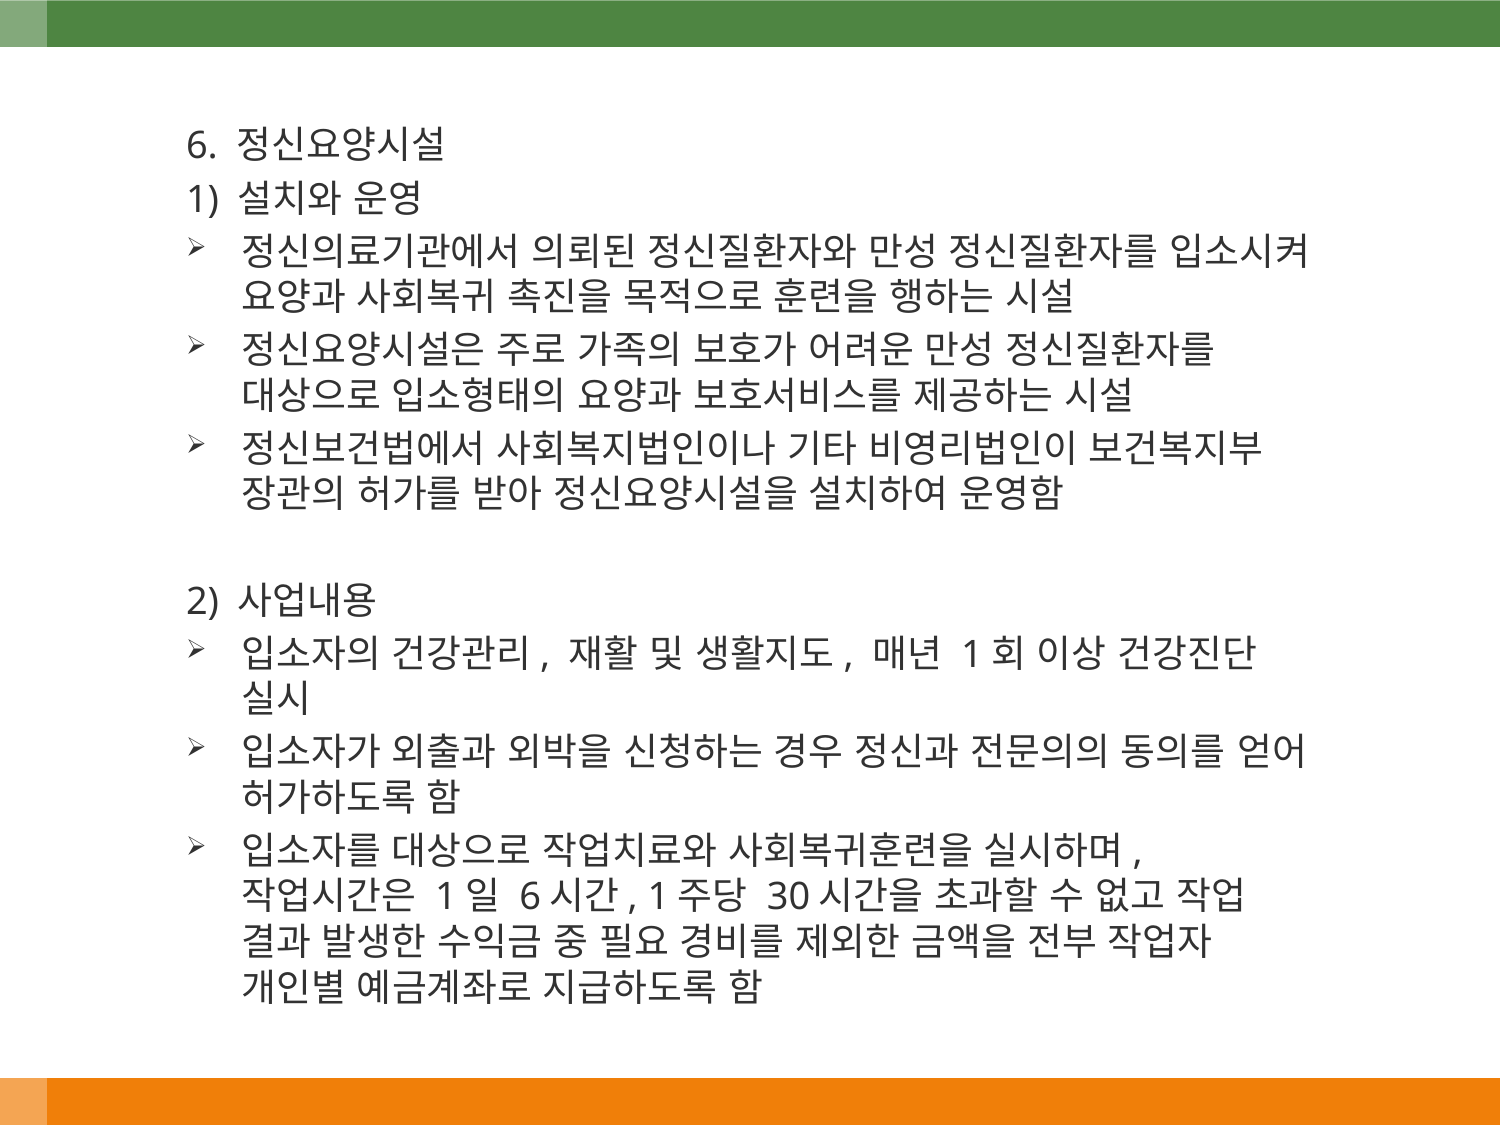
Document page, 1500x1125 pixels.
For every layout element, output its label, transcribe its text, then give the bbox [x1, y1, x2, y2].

list 6. 정신요양시설 1) 설치와 운영 정신의료기관에서 의뢰된 정신질환자와 만성 정신질환자를 입소시켜 요양과 사회복귀 촉진을 목적으로 훈련을 행하는 시설 정신요양시설은 주로 가족의 보호가 어려운 만성 정신질환자를 대상으로 입소형태의 요양과 보호서비스를 제공하는 시설 정신보건법에서 사회복지법인이나 기타 비영리법인이 보건복지부 장관의 허가를 받아 정신요양시설을 설치하여 운영함 2) 사업내용 입소자의 건강관리, 재활 및 생활지도, 매년 1회 이상 건강진단 실시 입소자가 외출과 외박을 신청하는 경우 정신과 전문의의 동의를 얻어 허가하도록 함 입소자를 대상으로 작업치료와 사회복귀훈련을 실시하며, 작업시간은 1일 6시간, 1주당 30시간을 초과할 수 없고 작업 결과 발생한 수익금 중 필요 경비를 제외한 금액을 전부 작업자 개인별 예금계좌로 지급하도록 함 [171, 113, 1341, 1017]
